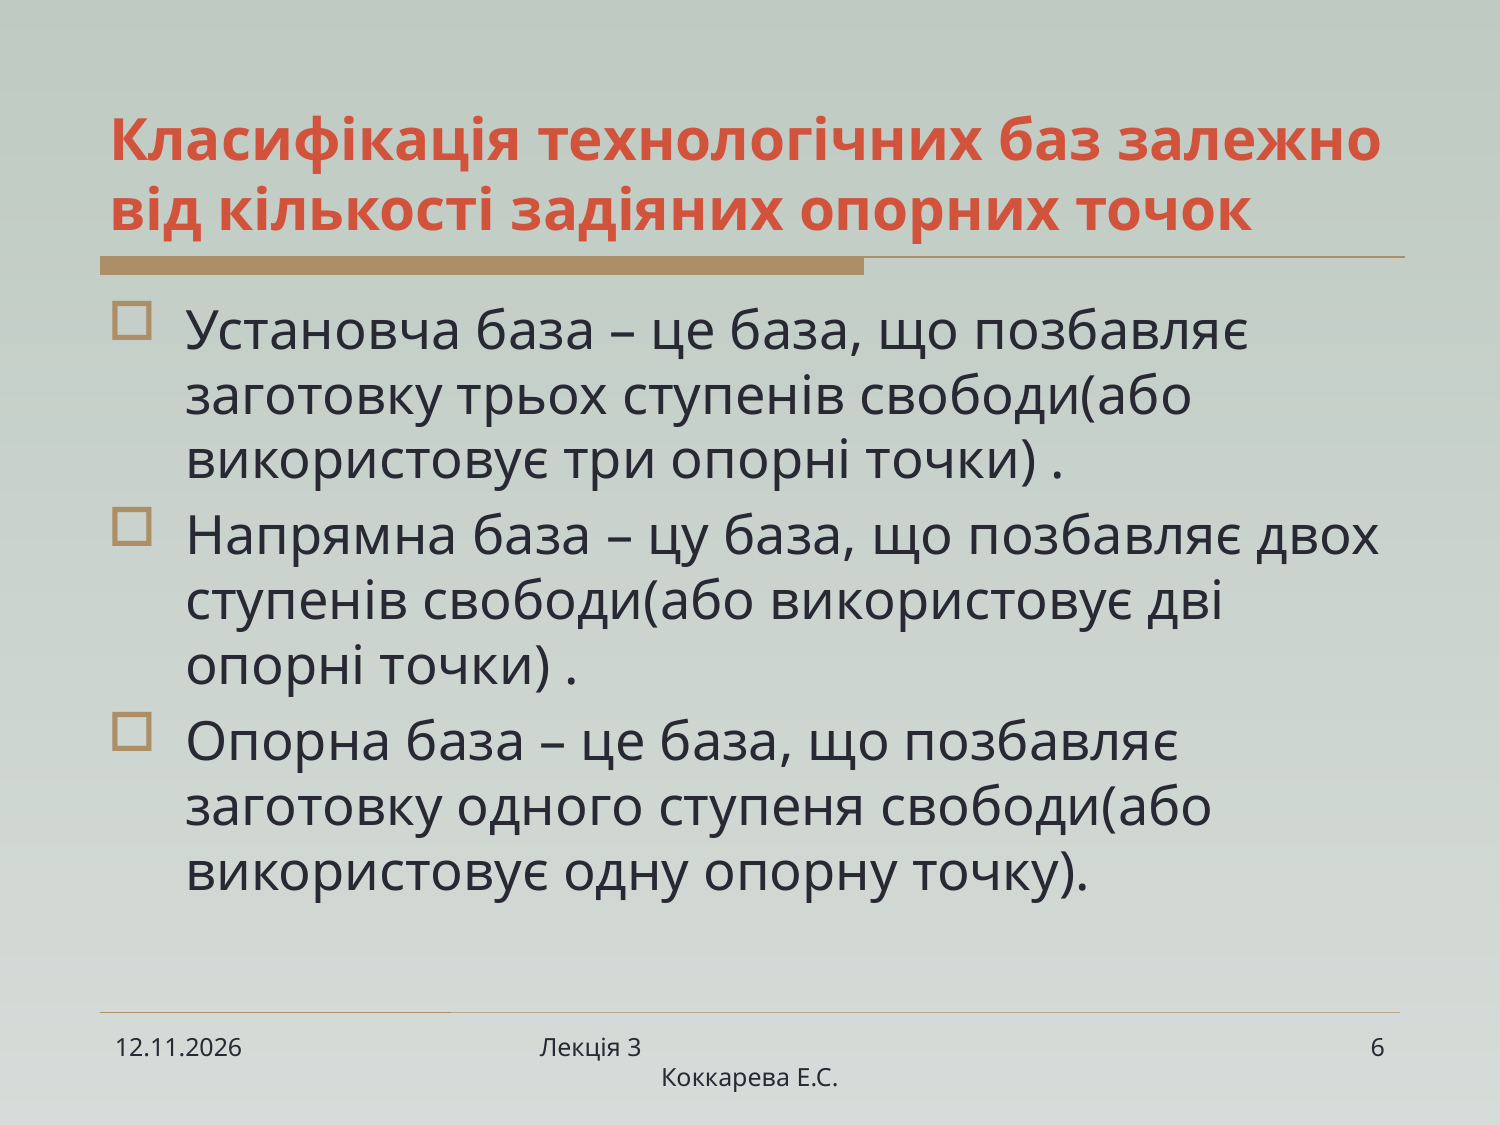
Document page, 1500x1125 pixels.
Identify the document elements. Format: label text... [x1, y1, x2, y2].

title Класифікація технологічних баз залежно від кількості задіяних опорних точок [94, 50, 1407, 250]
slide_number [99, 1024, 425, 1103]
footer Лекція 3 Коккарева Е.С. [512, 1024, 988, 1103]
list Установча база – це база, що позбавляє заготовку трьох ступенів свободи(або використовує три опорні точки) . Напрямна база – цу база, що позбавляє двох ступенів свободи(або використовує дві опорні точки) . Опорна база – це база, що позбавляє заготовку одного ступеня свободи(або використовує одну опорну точку). [92, 287, 1406, 988]
slide_number 6 [1074, 1024, 1400, 1103]
